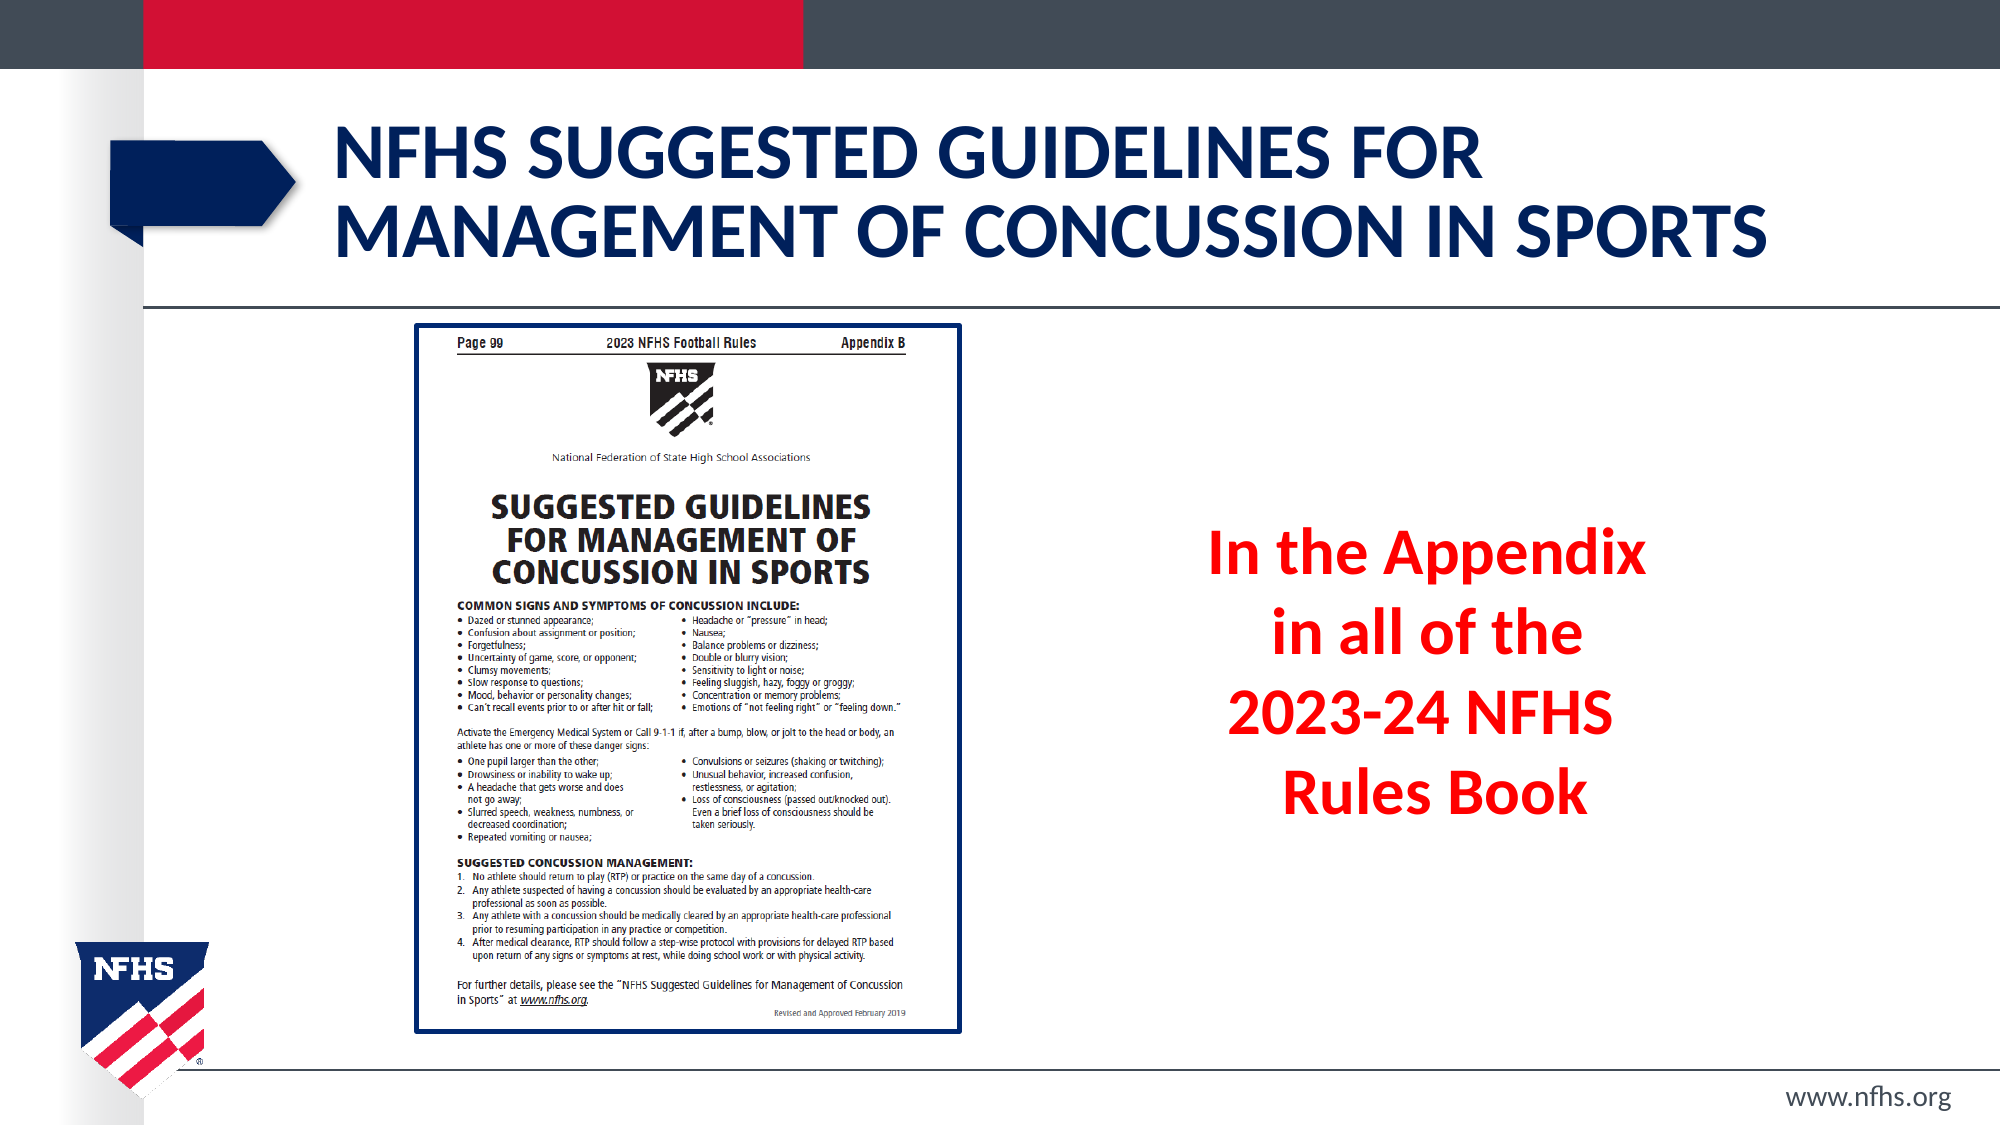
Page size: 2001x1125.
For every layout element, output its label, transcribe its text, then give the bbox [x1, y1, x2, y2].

footer www.nfhs.org [1639, 1070, 1967, 1119]
list In the Appendix in all of the 2023-24 NFHS Rules Book [1042, 500, 1829, 976]
picture [418, 327, 958, 1030]
title Nfhs suggested guidelines For management of concussion in sports [318, 95, 1964, 294]
picture [75, 942, 209, 1099]
